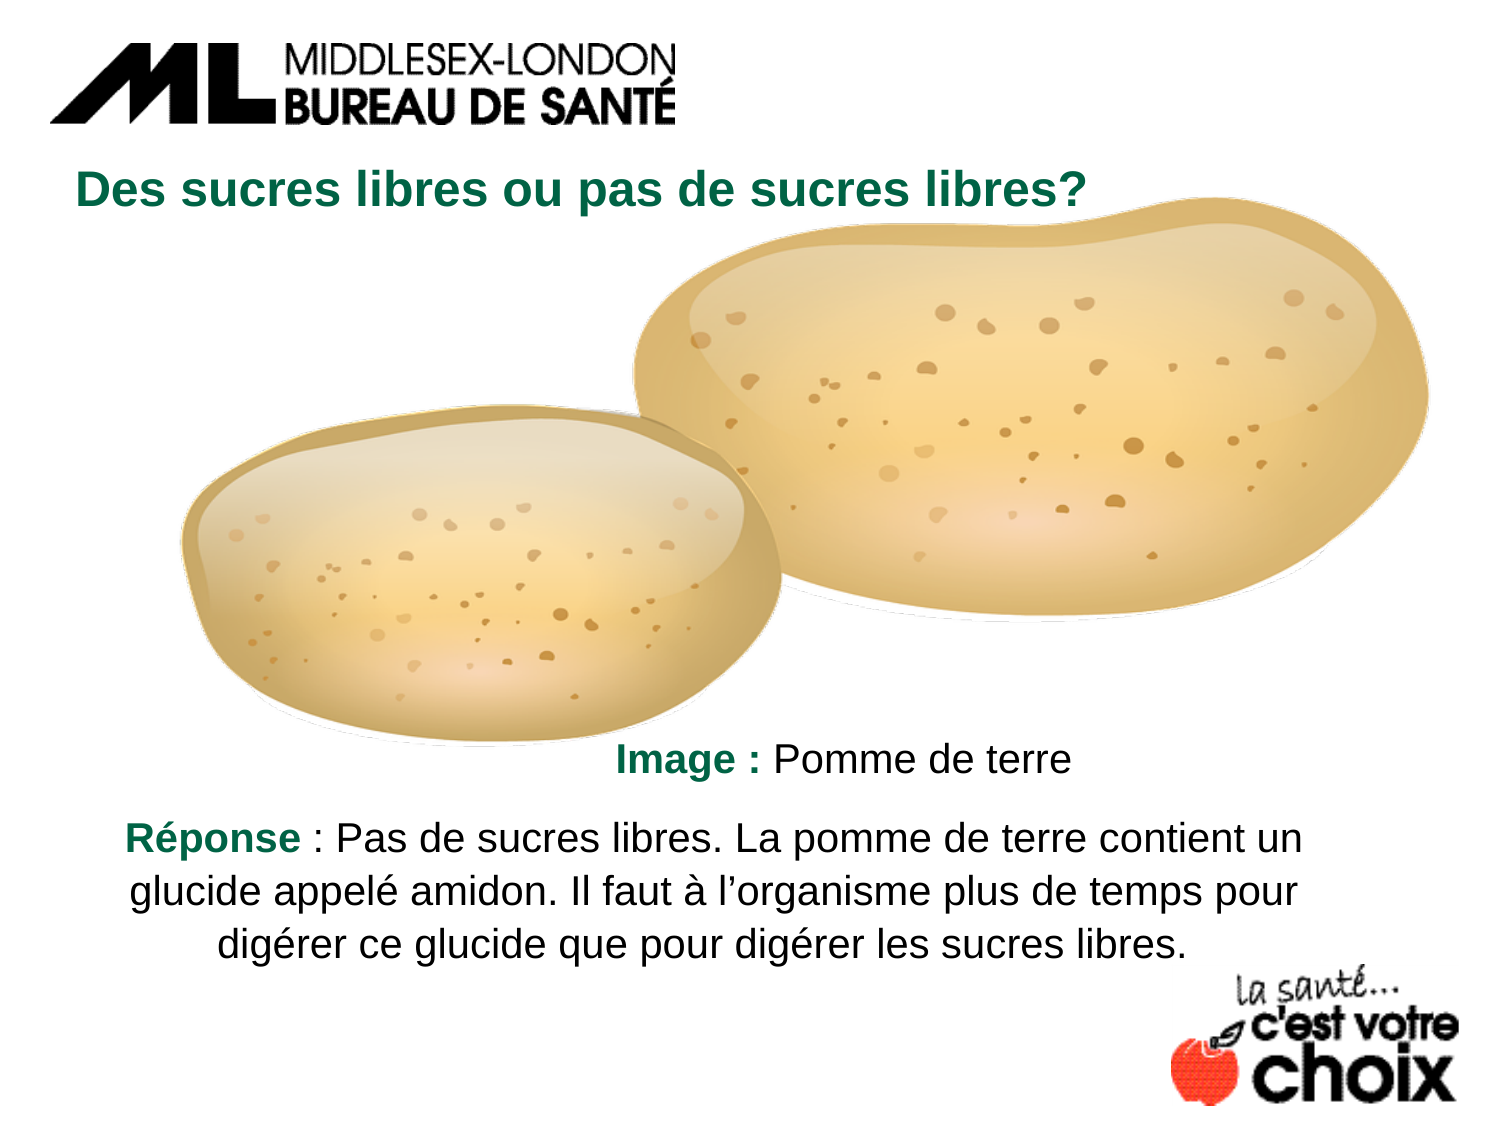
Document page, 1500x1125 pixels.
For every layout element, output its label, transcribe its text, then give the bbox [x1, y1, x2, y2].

title Réponse : Pas de sucres libres. La pomme de terre contient un glucide appelé amidon. Il faut à l’organisme plus de temps pour digérer ce glucide que pour digérer les sucres libres. [76, 885, 1352, 1000]
picture [41, 0, 1500, 885]
